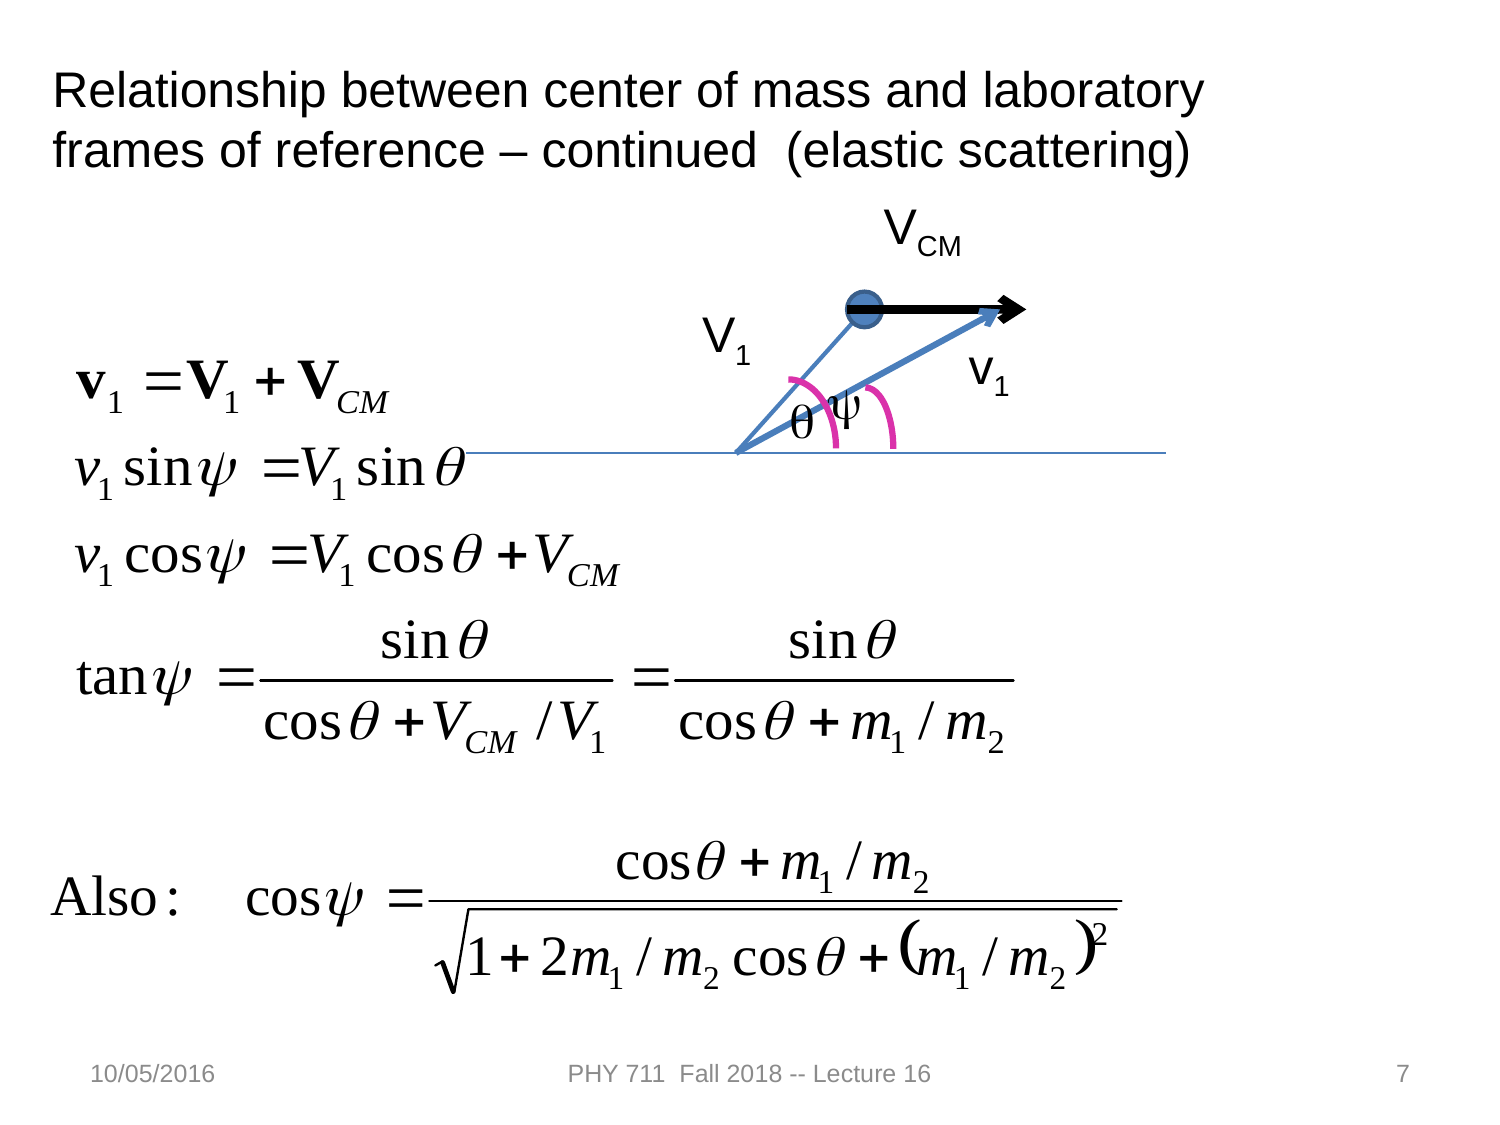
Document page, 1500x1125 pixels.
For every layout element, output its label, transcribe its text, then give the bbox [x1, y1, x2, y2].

text_box Relationship between center of mass and laboratory frames of reference – continued (elastic scattering) [37, 49, 1225, 245]
footer PHY 711 Fall 2018 -- Lecture 16 [512, 1042, 988, 1103]
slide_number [75, 1042, 425, 1103]
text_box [466, 186, 1167, 488]
slide_number 7 [1074, 1042, 1425, 1103]
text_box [65, 345, 1026, 764]
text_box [41, 824, 1135, 1006]
